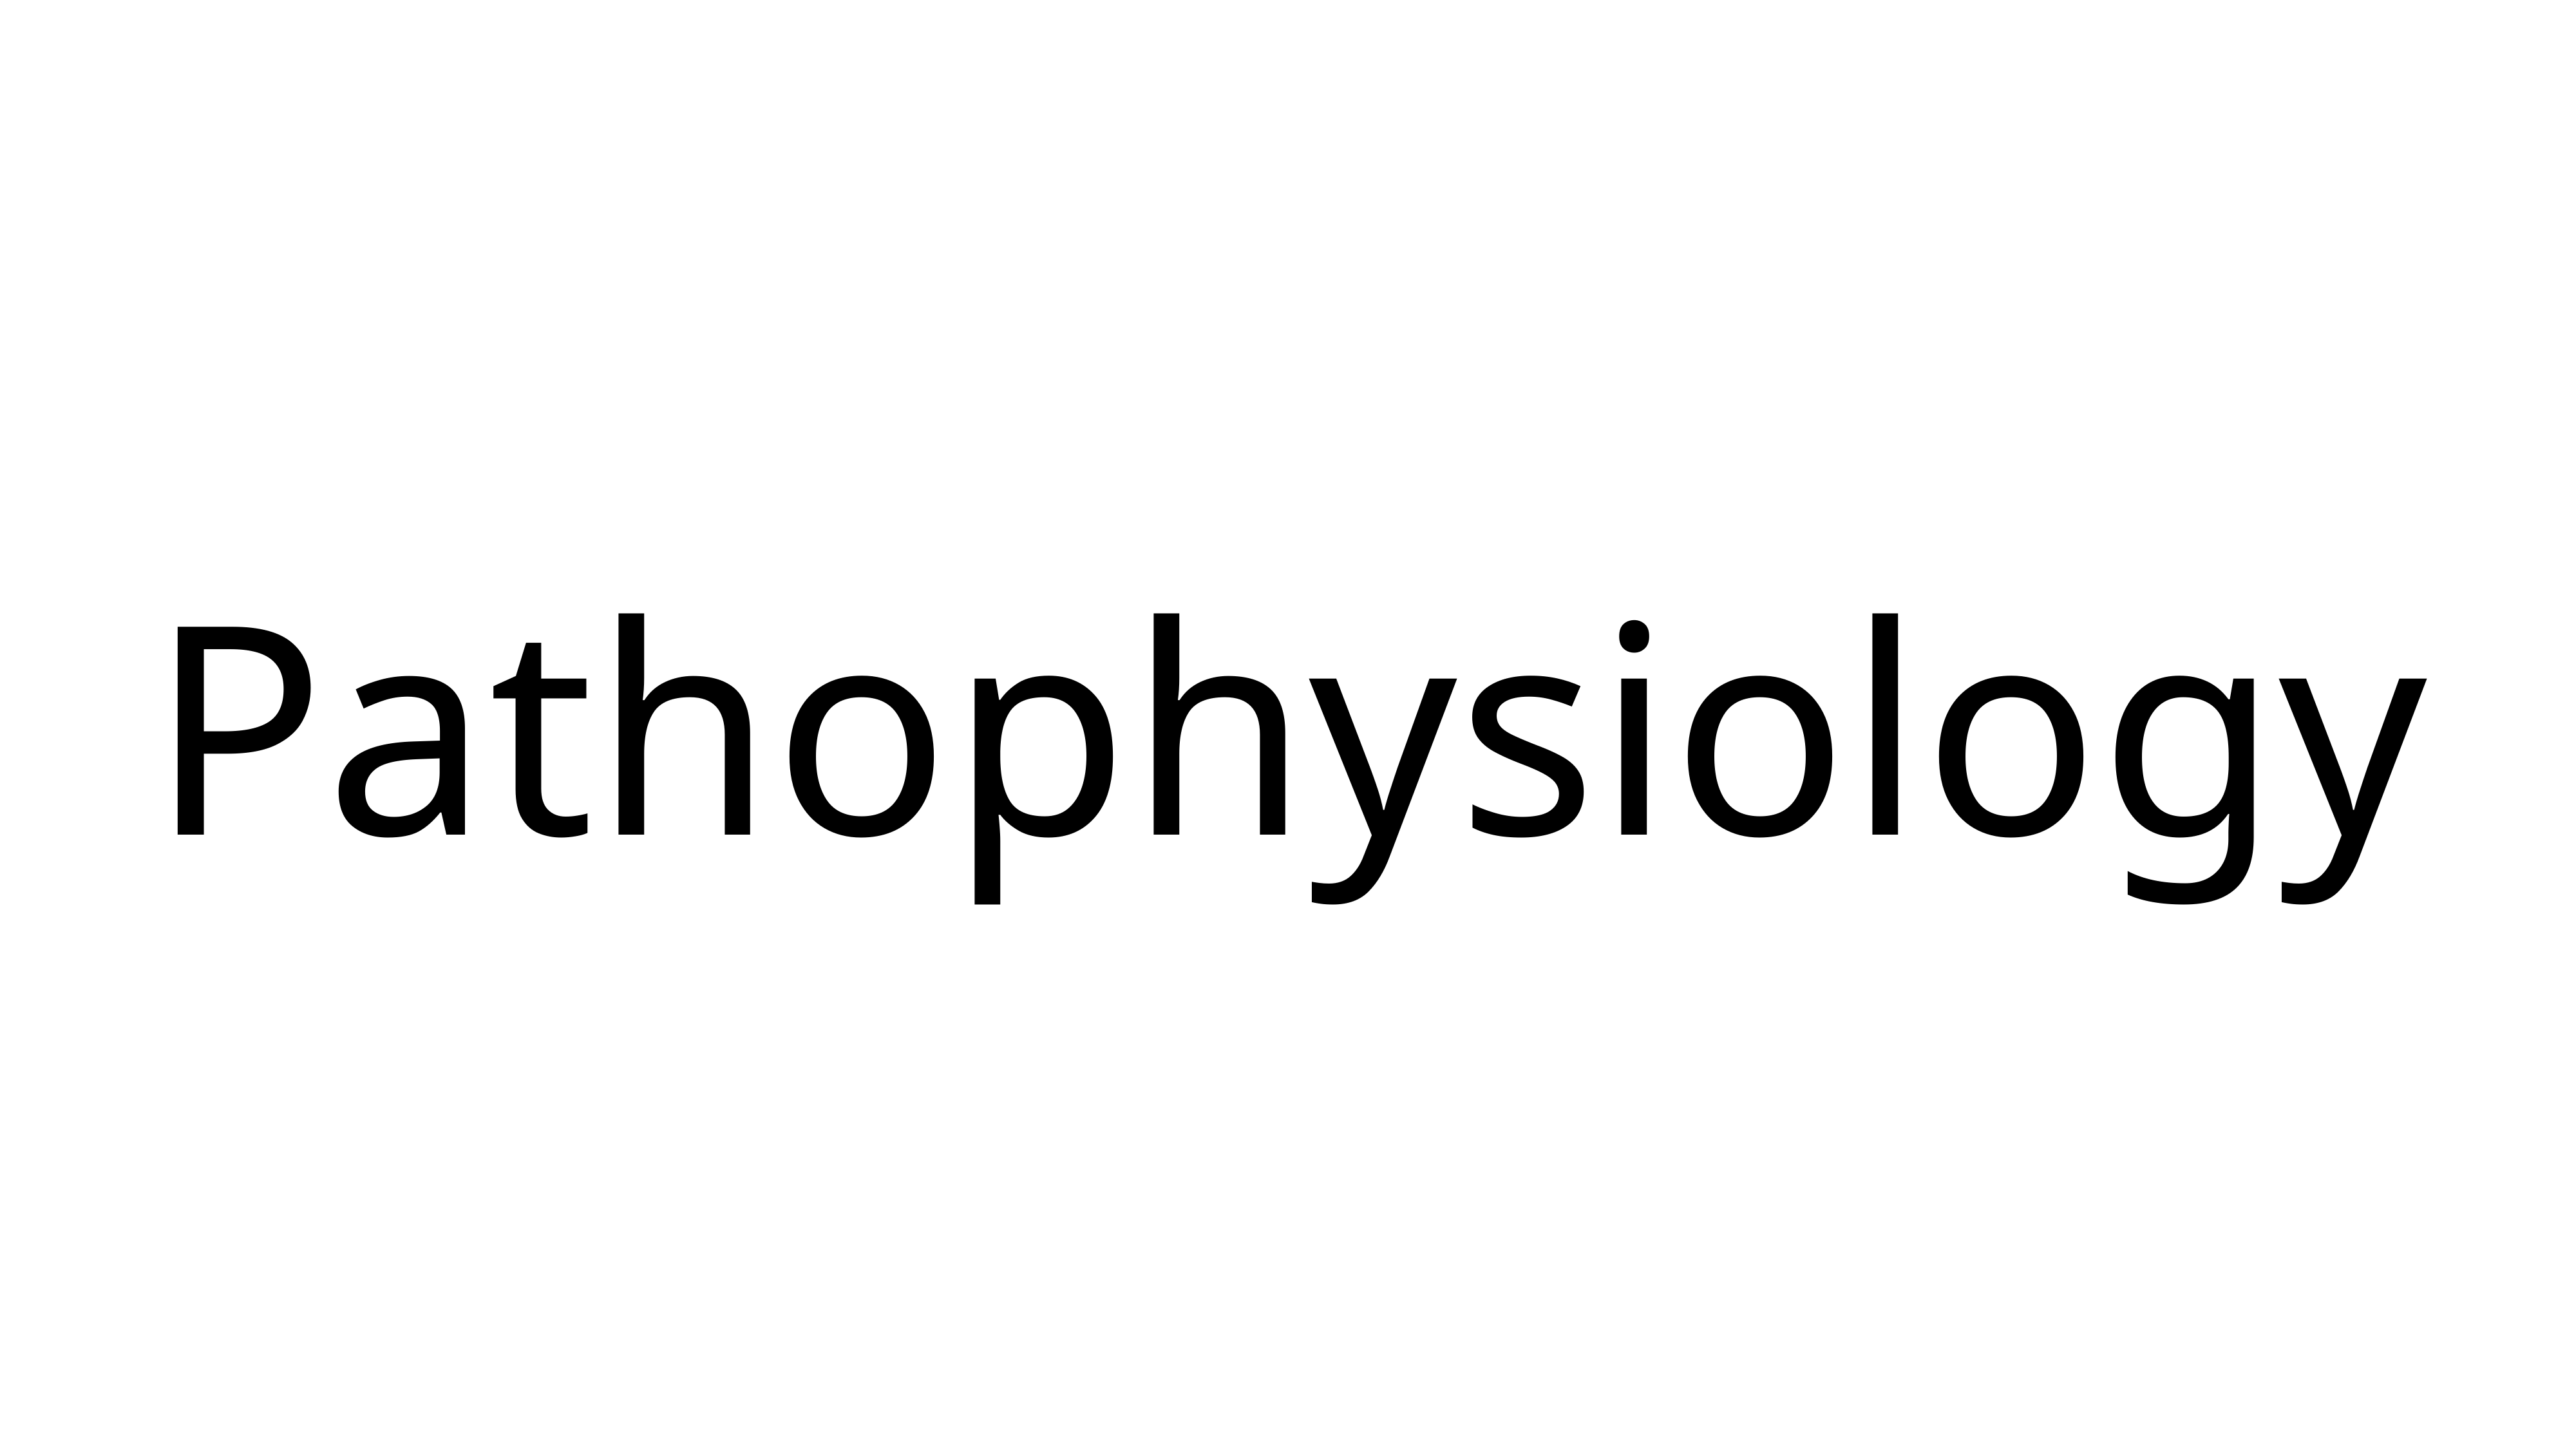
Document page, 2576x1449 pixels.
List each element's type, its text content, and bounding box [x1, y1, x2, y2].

list Pathophysiology [128, 444, 2448, 897]
